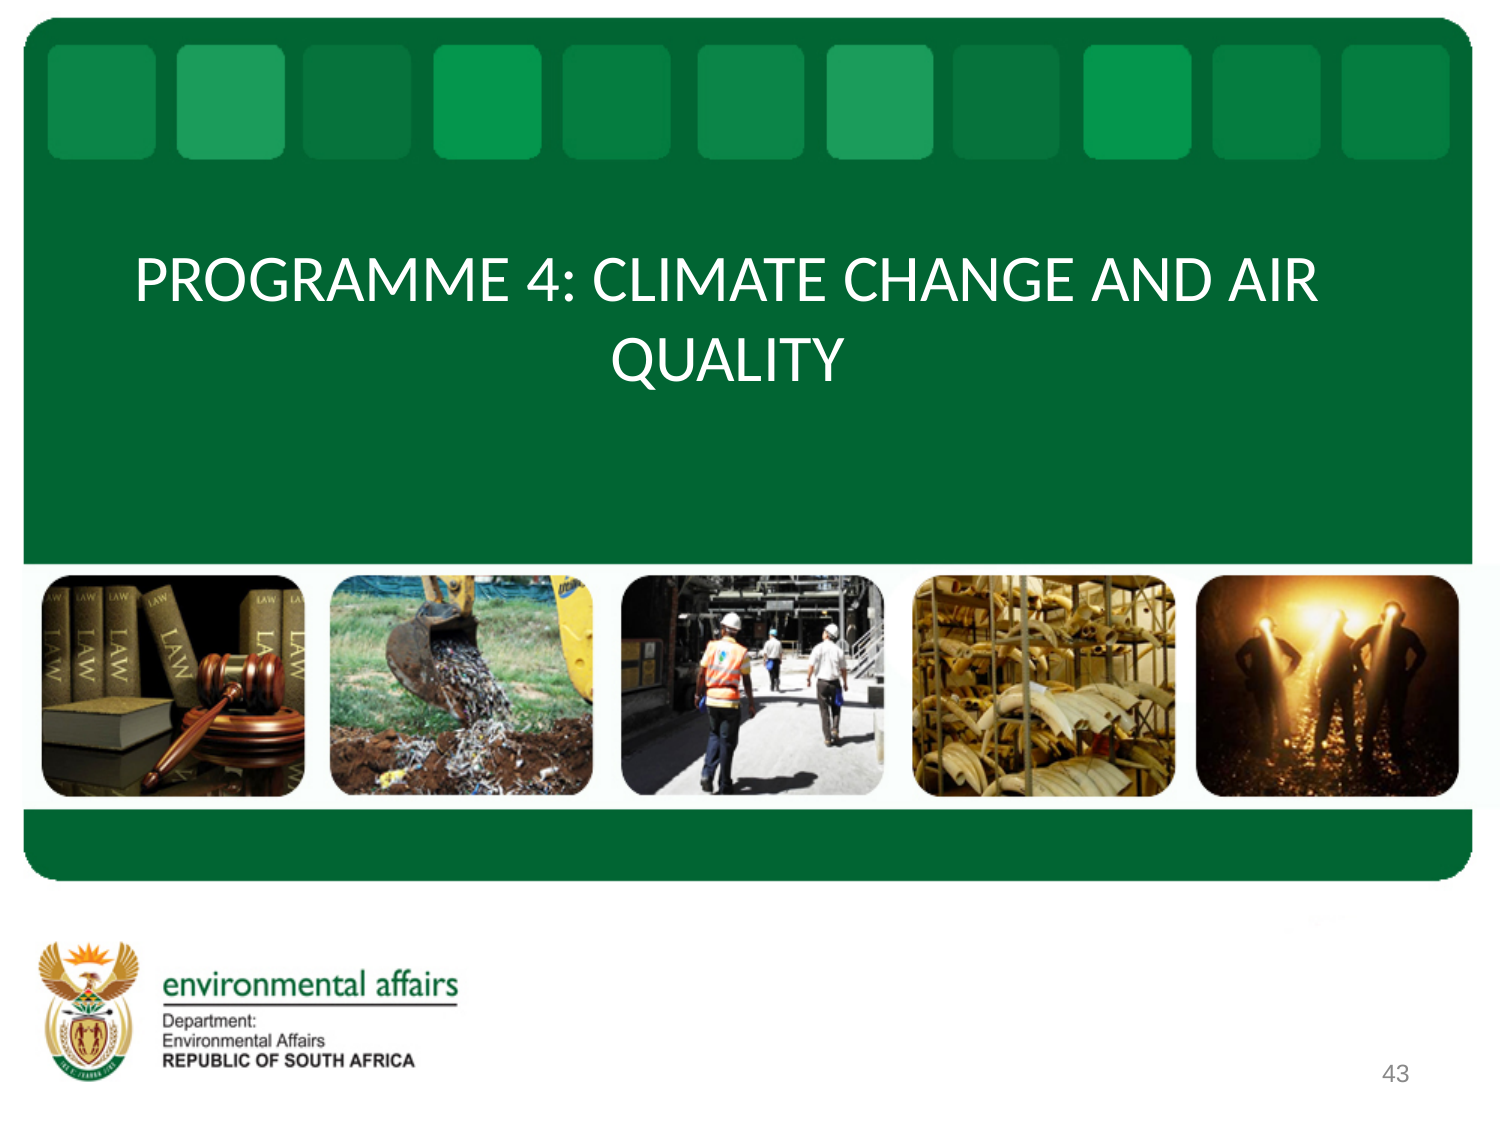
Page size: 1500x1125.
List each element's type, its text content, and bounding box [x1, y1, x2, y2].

slide_number 43 [1074, 1042, 1425, 1103]
picture [0, 0, 1500, 1125]
subtitle PROGRAMME 4: CLIMATE CHANGE AND AIR QUALITY [87, 227, 1368, 509]
